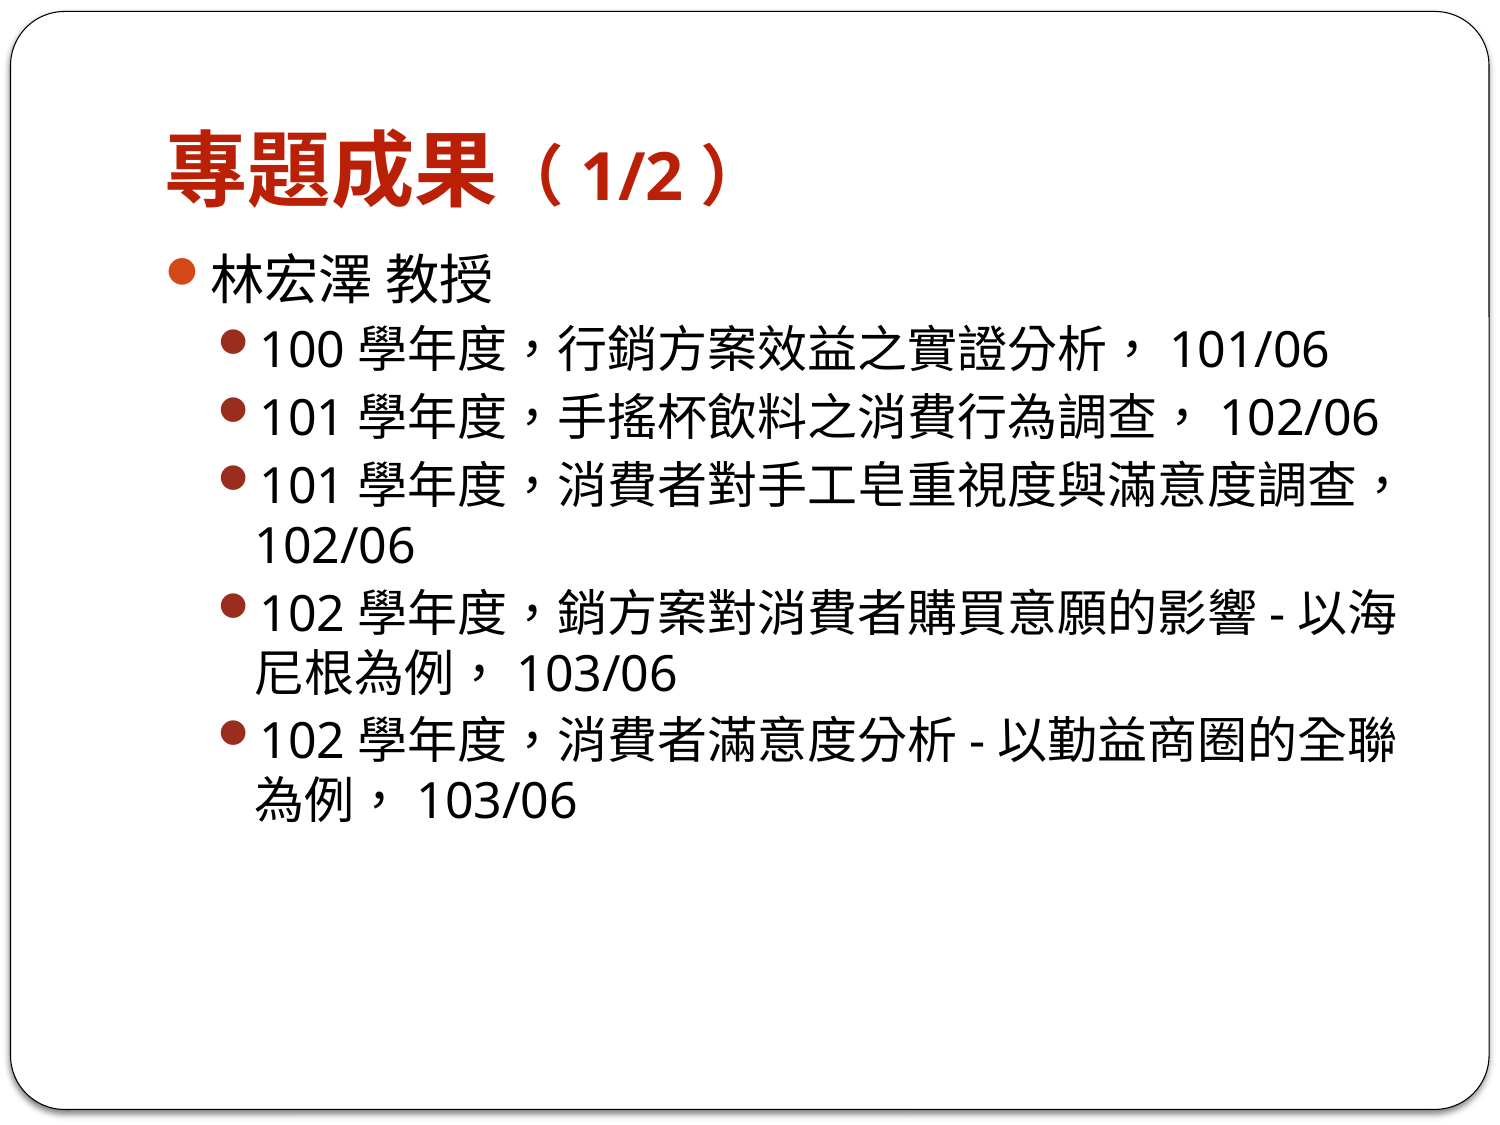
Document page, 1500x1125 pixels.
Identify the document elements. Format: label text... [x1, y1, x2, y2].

list 林宏澤 教授 100學年度，行銷方案效益之實證分析，101/06 101學年度，手搖杯飲料之消費行為調查，102/06 101學年度，消費者對手工皂重視度與滿意度調查，102/06 102學年度，銷方案對消費者購買意願的影響-以海尼根為例，103/06 102學年度，消費者滿意度分析-以勤益商圈的全聯為例，103/06 [150, 237, 1425, 988]
title 專題成果（1/2） [150, 45, 1425, 233]
